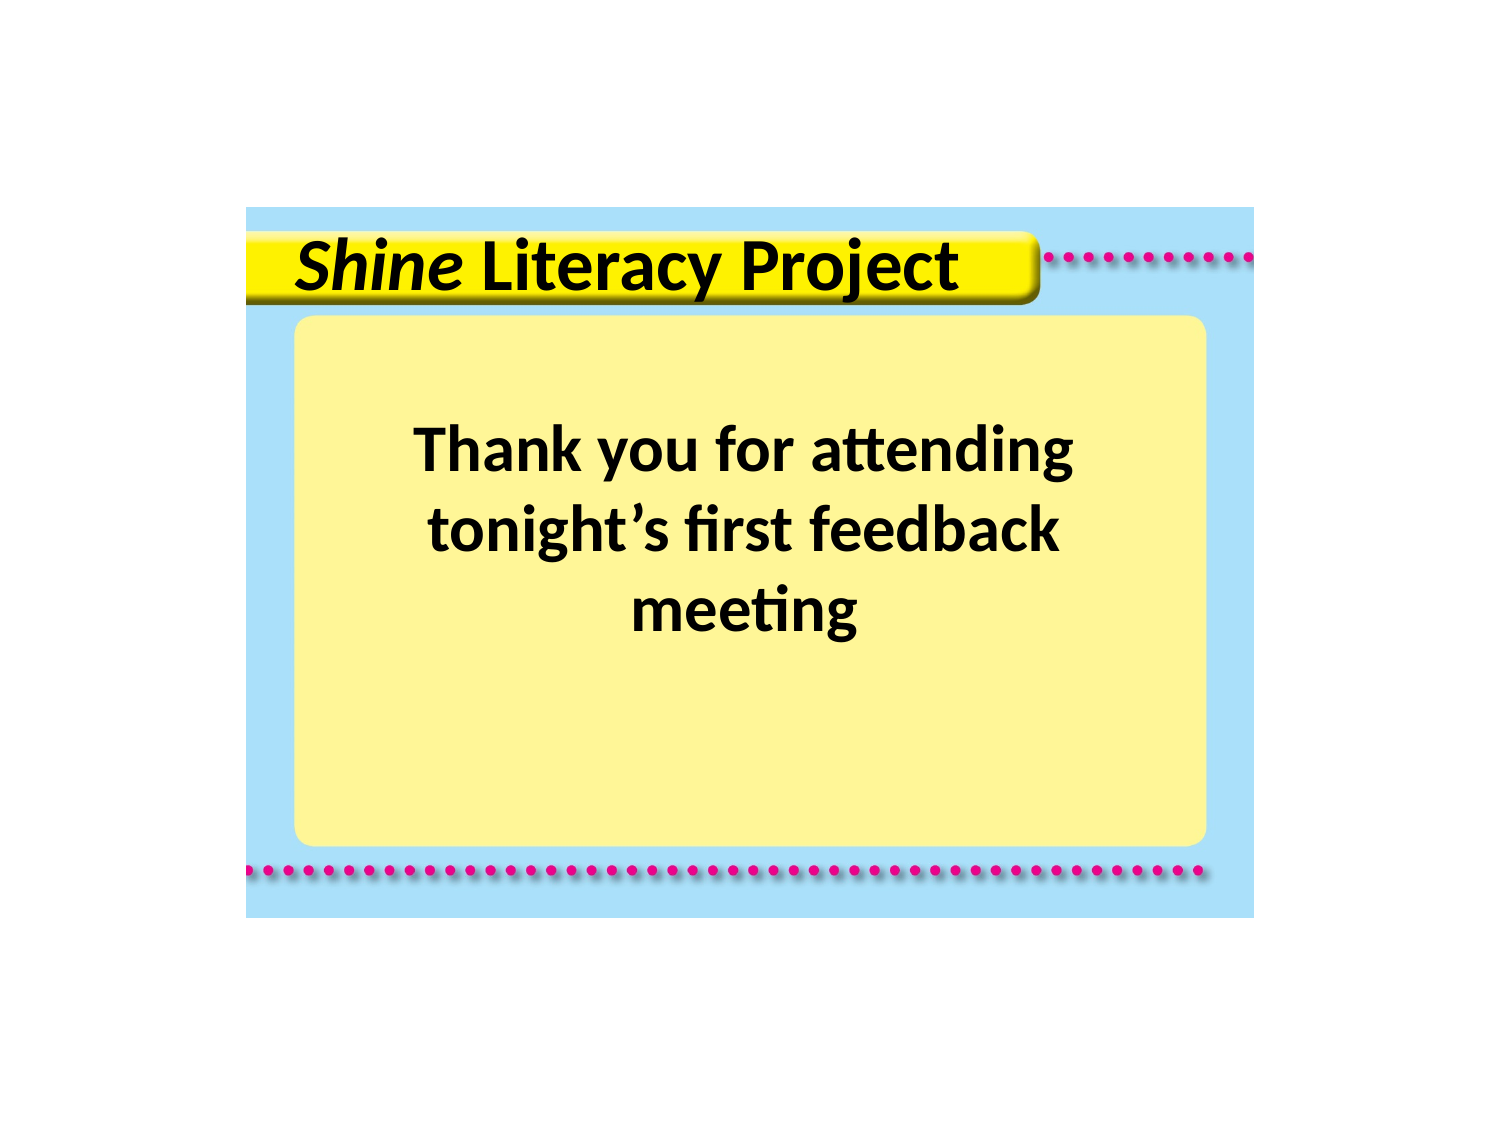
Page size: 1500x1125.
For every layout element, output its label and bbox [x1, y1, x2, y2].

picture [246, 207, 1254, 918]
